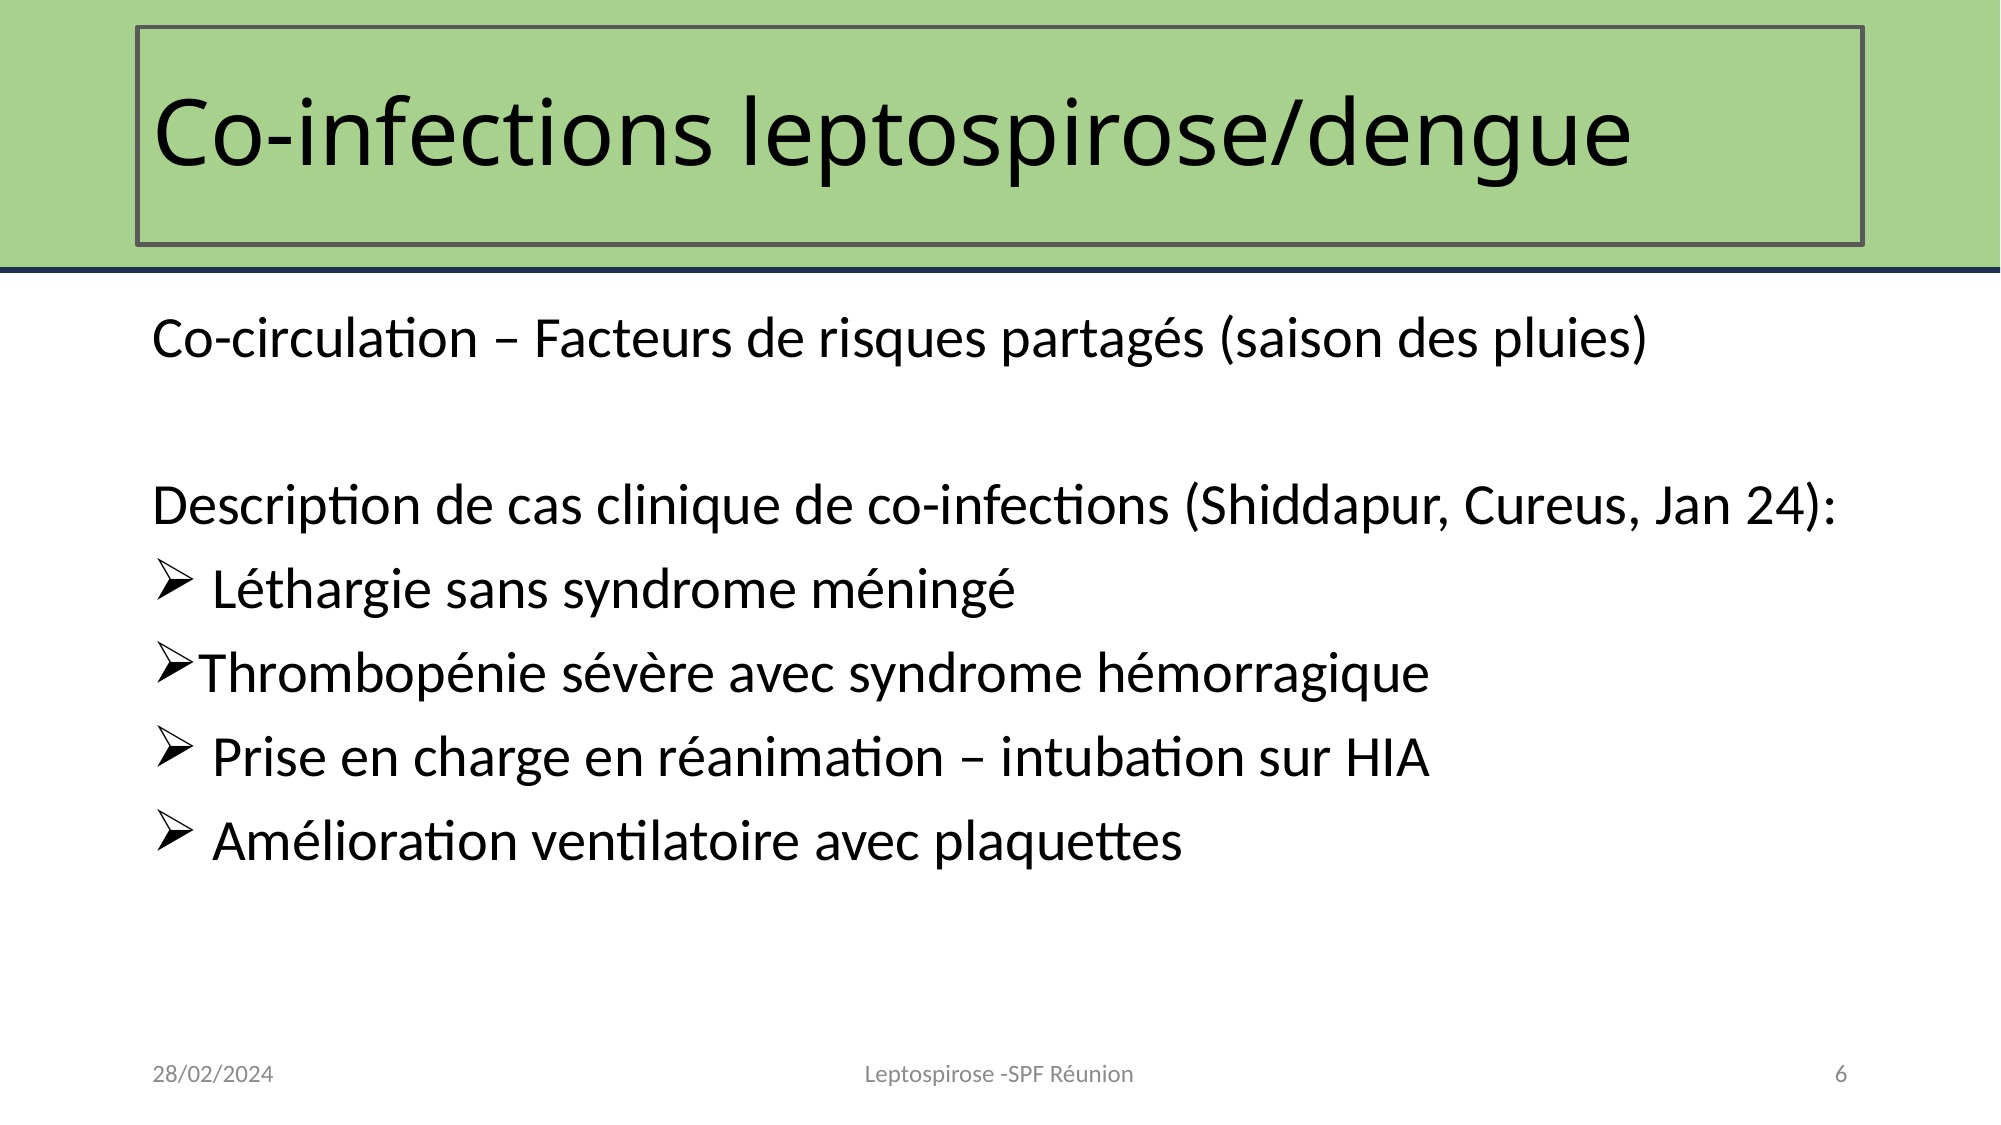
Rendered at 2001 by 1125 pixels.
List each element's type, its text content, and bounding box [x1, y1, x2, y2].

slide_number 6 [1412, 1042, 1863, 1103]
title Co-infections leptospirose/dengue [135, 25, 1865, 247]
list Co-circulation – Facteurs de risques partagés (saison des pluies) Description de cas clinique de co-infections (Shiddapur, Cureus, Jan 24): Léthargie sans syndrome méningé Thrombopénie sévère avec syndrome hémorragique Prise en charge en réanimation – intubation sur HIA Amélioration ventilatoire avec plaquettes [137, 299, 1863, 1014]
footer Leptospirose -SPF Réunion [662, 1042, 1338, 1103]
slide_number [137, 1042, 588, 1103]
